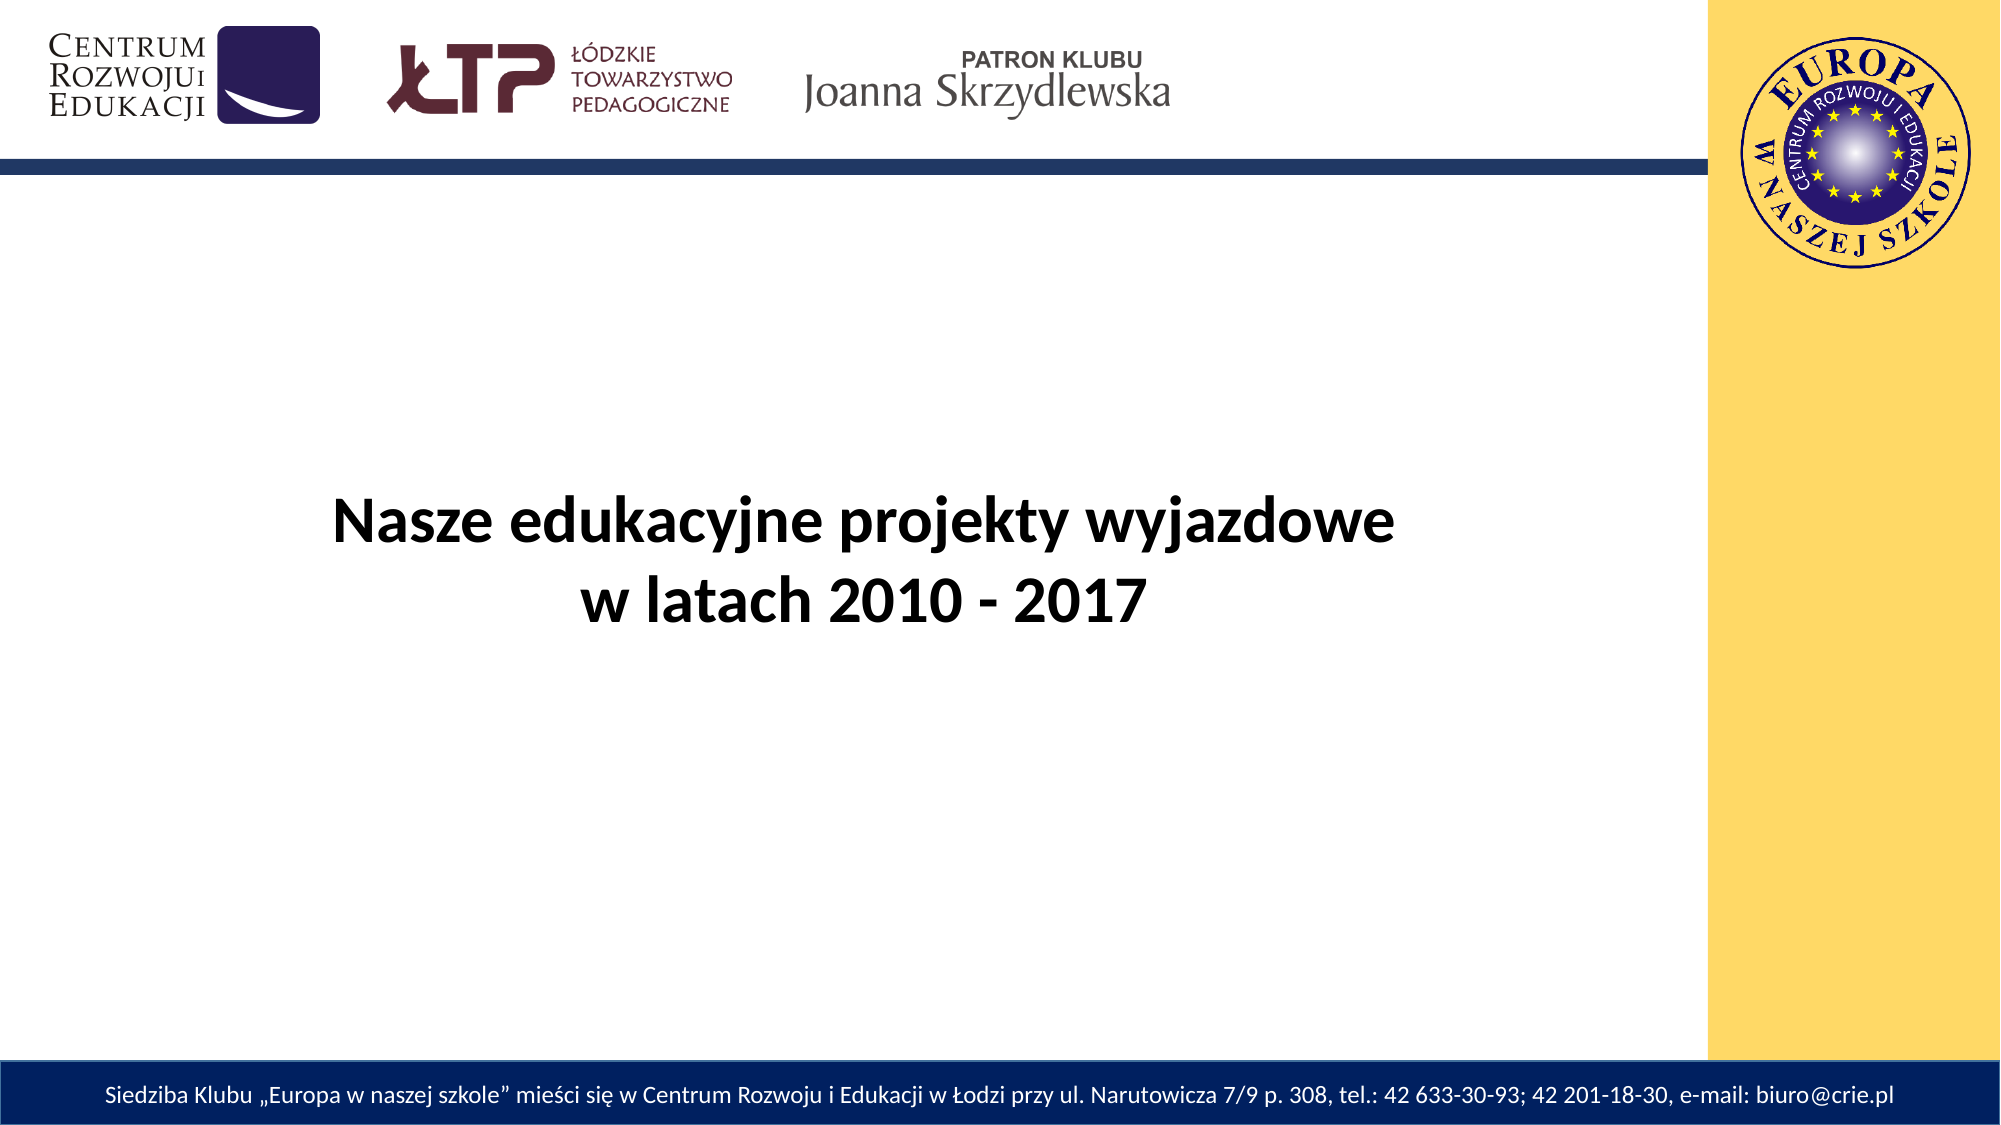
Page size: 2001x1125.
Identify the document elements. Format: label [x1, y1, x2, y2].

text_box [0, 0, 2000, 1125]
picture [1727, 26, 1981, 279]
